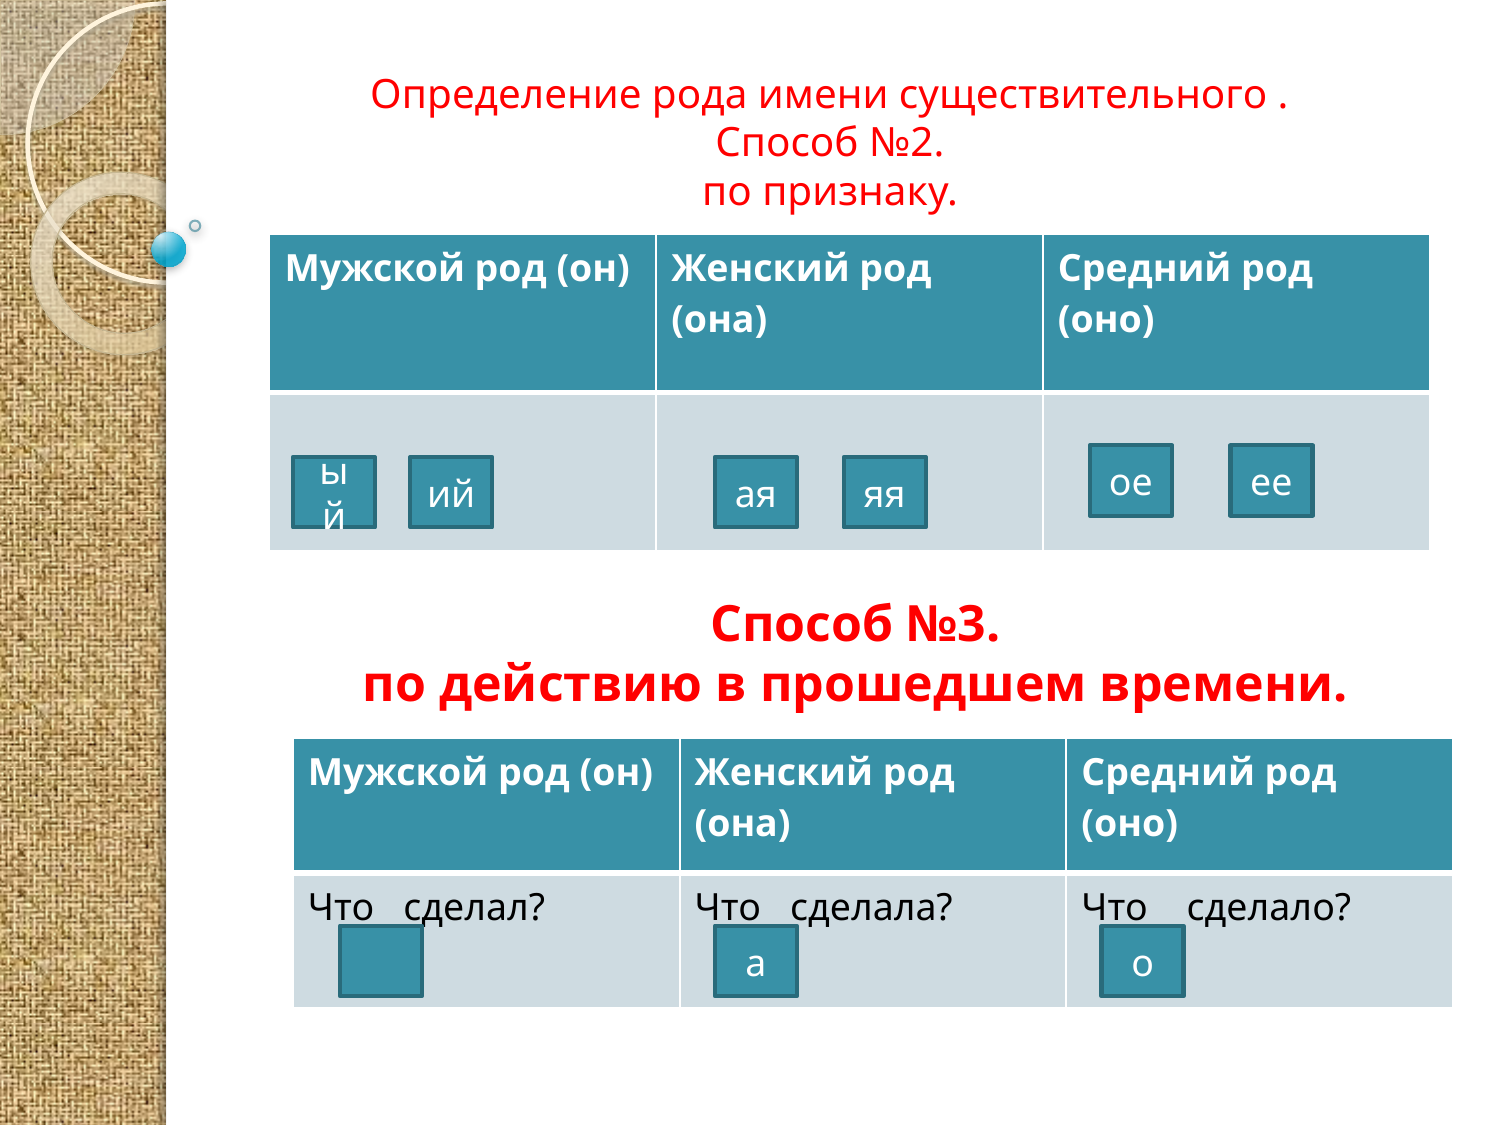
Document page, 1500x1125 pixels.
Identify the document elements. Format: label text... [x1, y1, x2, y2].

text_box [338, 924, 424, 998]
title Определение рода имени существительного . Способ №2. по признаку. [222, 58, 1438, 300]
table_cell [270, 395, 655, 550]
text_box ая [713, 455, 799, 529]
table_cell Что сделал? [294, 876, 679, 1007]
table_header Мужской род (он) [294, 739, 679, 870]
picture [32, 13, 160, 207]
table_header Средний род (оно) [1067, 739, 1452, 870]
text_box Способ №3. по действию в прошедшем времени. [281, 538, 1430, 719]
table_header Средний род (оно) [1044, 235, 1429, 390]
picture [155, 258, 163, 264]
picture [0, 134, 166, 1125]
table_cell Что сделала? [681, 876, 1065, 1007]
text_box ый [291, 455, 377, 529]
text_box а [713, 924, 799, 998]
text_box ое [1088, 443, 1174, 518]
text_box ий [408, 455, 494, 529]
picture [62, 195, 160, 280]
table_header Женский род (она) [681, 739, 1065, 870]
text_box ее [1228, 443, 1315, 518]
table_cell [1044, 395, 1429, 538]
table_cell [657, 395, 1042, 538]
table_header Мужской род (он) [270, 235, 655, 390]
table_cell Что сделало? [1067, 876, 1452, 1007]
table_header Женский род (она) [657, 235, 1042, 390]
text_box яя [842, 455, 928, 529]
text_box о [1099, 924, 1186, 998]
picture [53, 241, 160, 332]
picture [136, 0, 164, 4]
